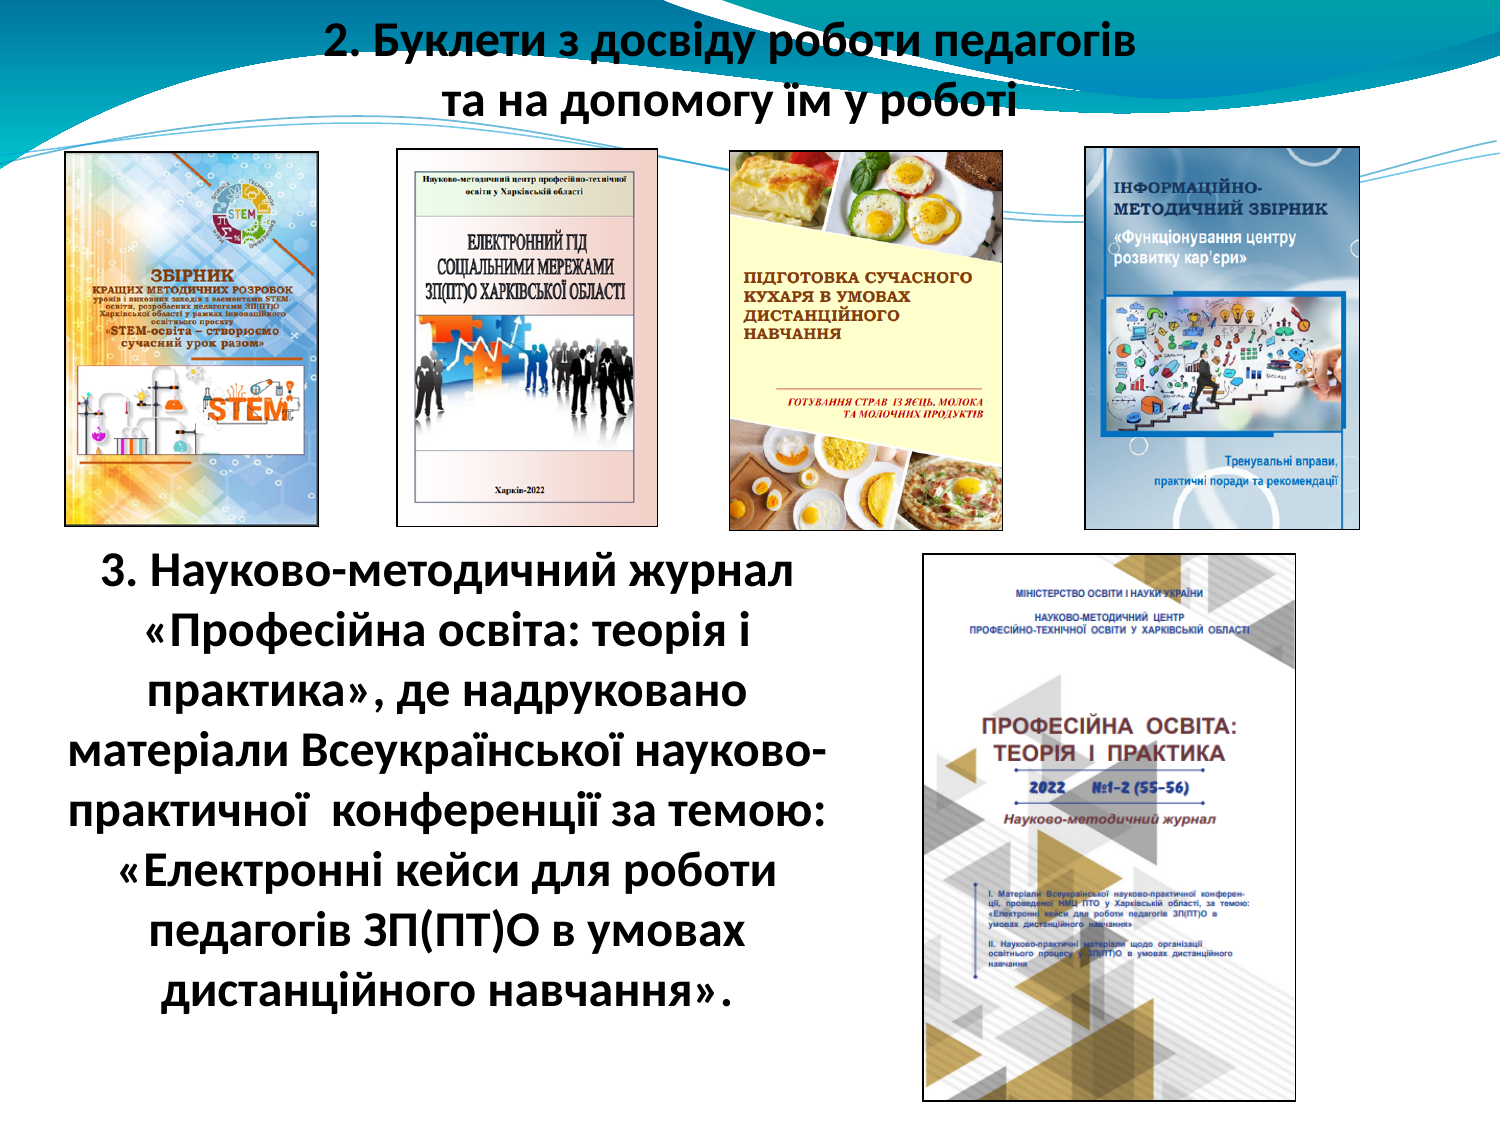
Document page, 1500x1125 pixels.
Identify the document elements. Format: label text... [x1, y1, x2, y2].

text_box 3. Науково-методичний журнал «Професійна освіта: теорія і практика», де надруковано матеріали Всеукраїнської науково-практичної конференції за темою: «Електронні кейси для роботи педагогів ЗП(ПТ)О в умовах дистанційного навчання». [26, 529, 868, 1070]
picture [64, 151, 319, 527]
picture [730, 151, 1002, 530]
picture [1084, 146, 1360, 530]
picture [396, 148, 658, 527]
text_box 2. Буклети з досвіду роботи педагогів та на допомогу їм у роботі [9, 0, 1451, 134]
picture [923, 554, 1295, 1101]
